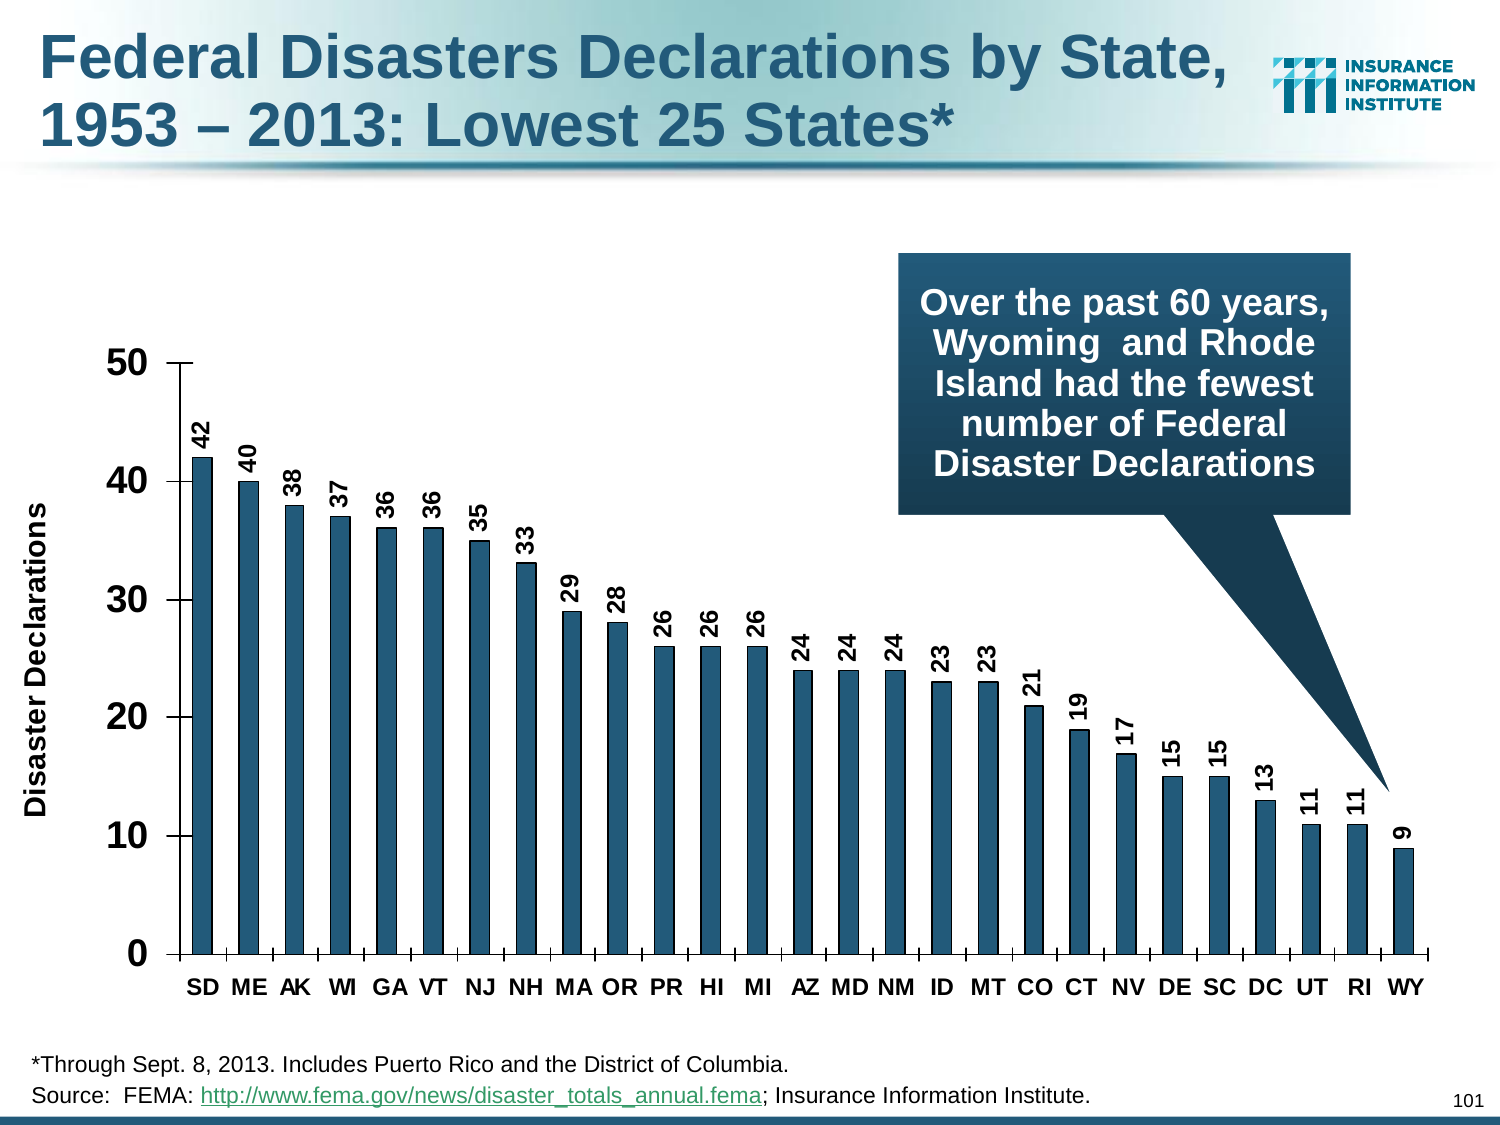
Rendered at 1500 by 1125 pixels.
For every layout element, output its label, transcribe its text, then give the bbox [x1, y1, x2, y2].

text_box *Through Sept. 8, 2013. Includes Puerto Rico and the District of Columbia. Source: FEMA: http://www.fema.gov/news/disaster_totals_annual.fema; Insurance Information Institute. [16, 1067, 1496, 1115]
picture [0, 0, 1500, 189]
text_box Over the past 60 years, Wyoming and Rhode Island had the fewest number of Federal Disaster Declarations [896, 250, 1353, 291]
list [3, 293, 1491, 1067]
title Federal Disasters Declarations by State, 1953 – 2013: Lowest 25 States* [24, 0, 1451, 168]
